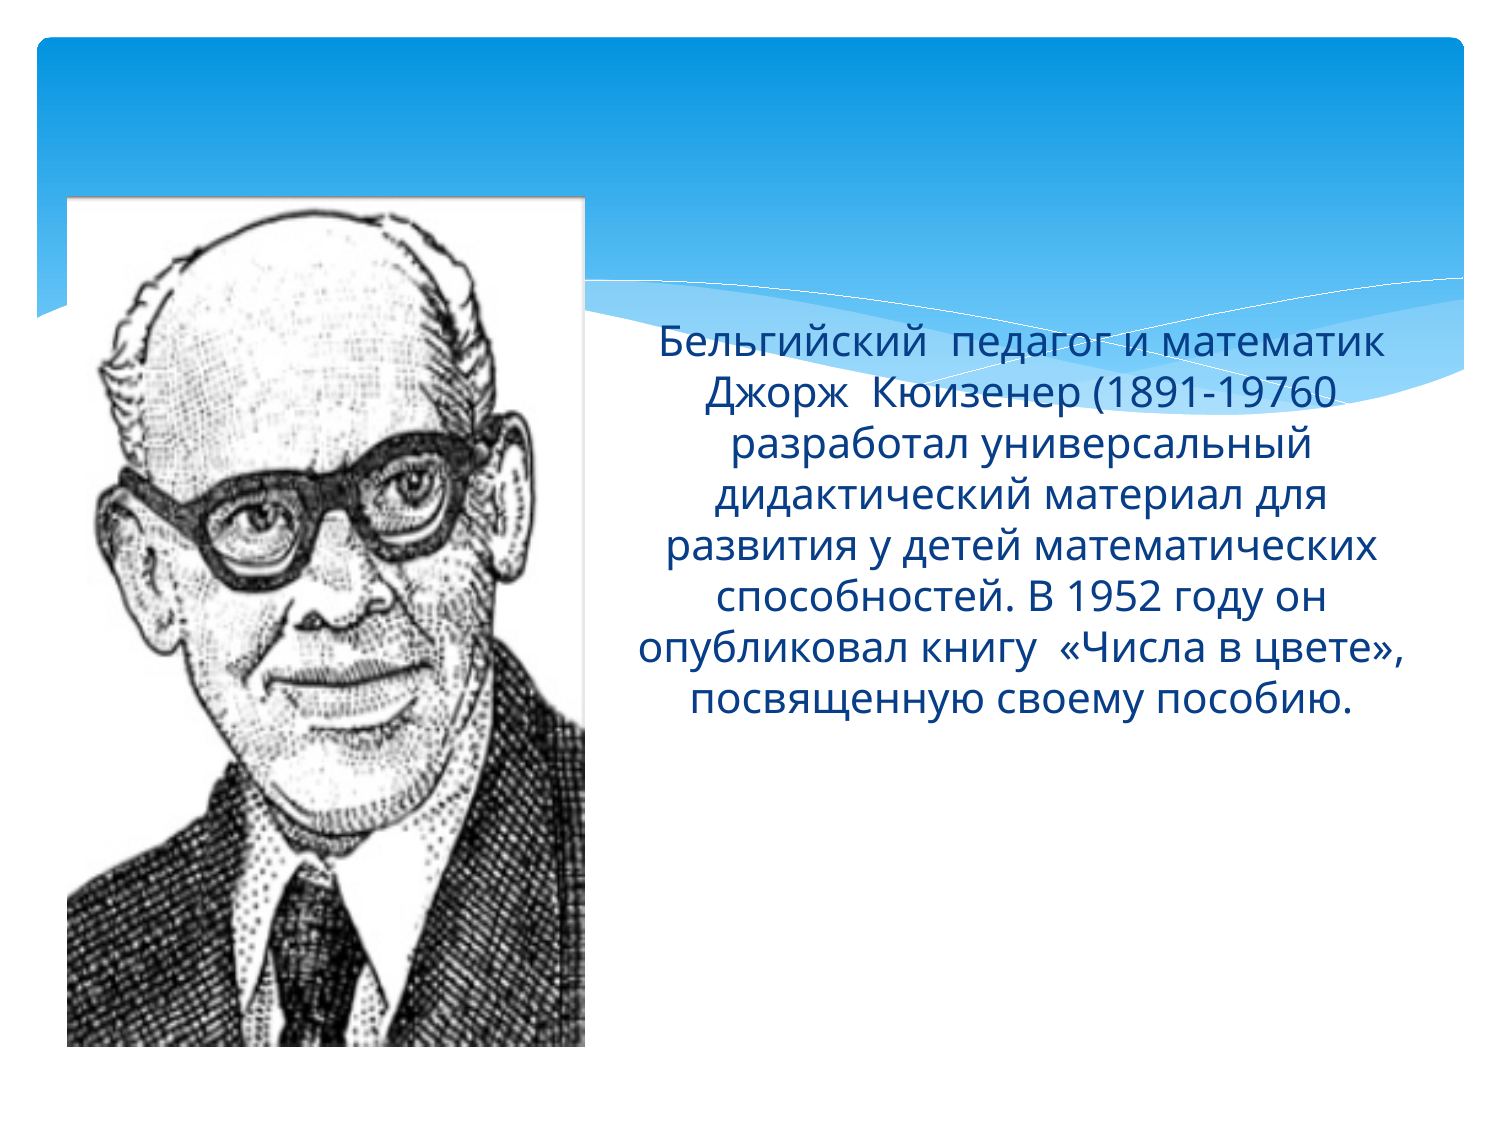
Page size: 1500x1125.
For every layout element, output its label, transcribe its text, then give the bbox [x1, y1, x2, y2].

picture [67, 195, 585, 1047]
title Бельгийский педагог и математик Джорж Кюизенер (1891-19760 разработал универсальный дидактический материал для развития у детей математических способностей. В 1952 году он опубликовал книгу «Числа в цвете», посвященную своему пособию. [620, 78, 1424, 1024]
